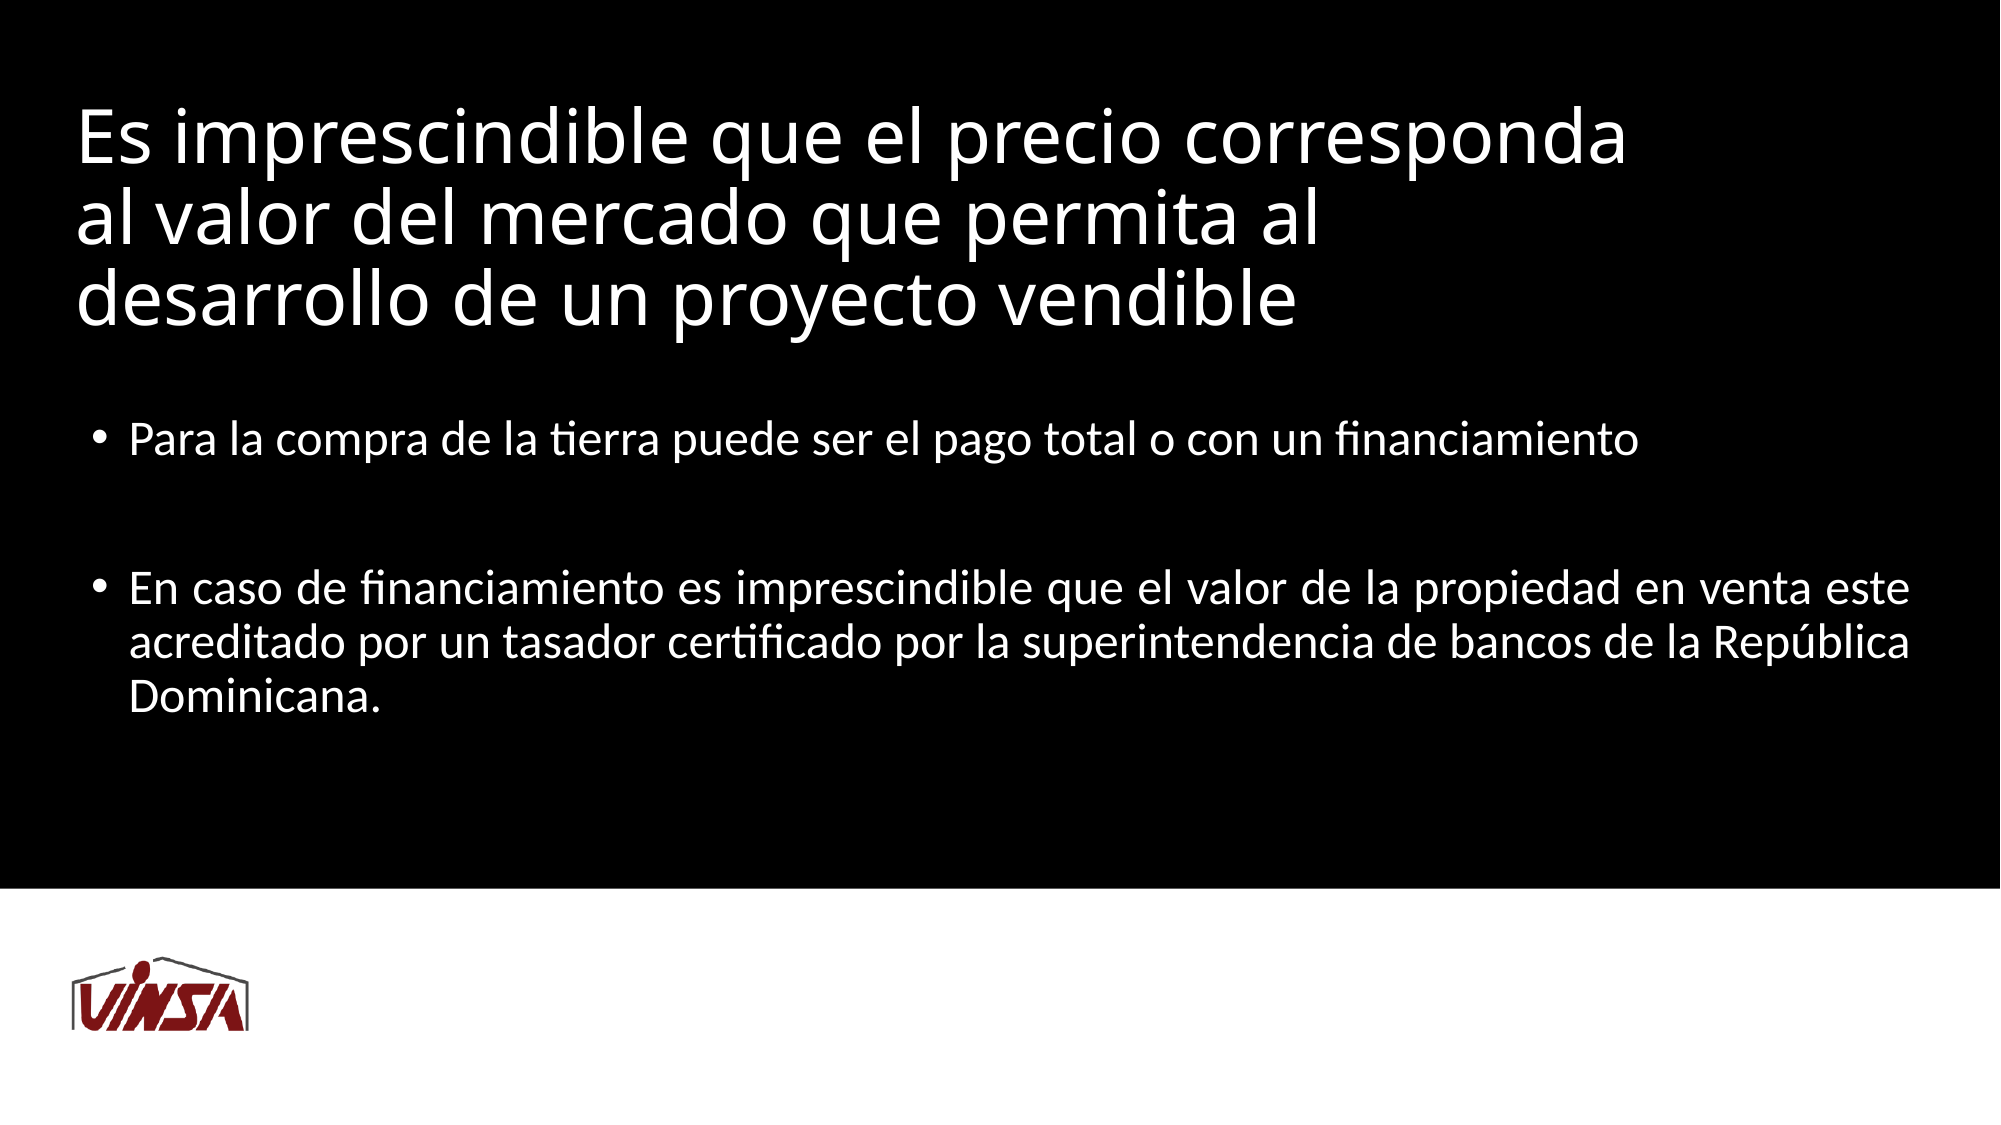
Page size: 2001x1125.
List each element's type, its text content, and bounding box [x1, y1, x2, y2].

text_box [0, 0, 2000, 888]
list Para la compra de la tierra puede ser el pago total o con un financiamiento En caso de financiamiento es imprescindible que el valor de la propiedad en venta este acreditado por un tasador certificado por la superintendencia de bancos de la República Dominicana. [76, 404, 1927, 888]
title Es imprescindible que el precio corresponda al valor del mercado que permita al desarrollo de un proyecto vendible [60, 92, 1668, 350]
picture [34, 898, 282, 1091]
text_box [0, 888, 2000, 1125]
